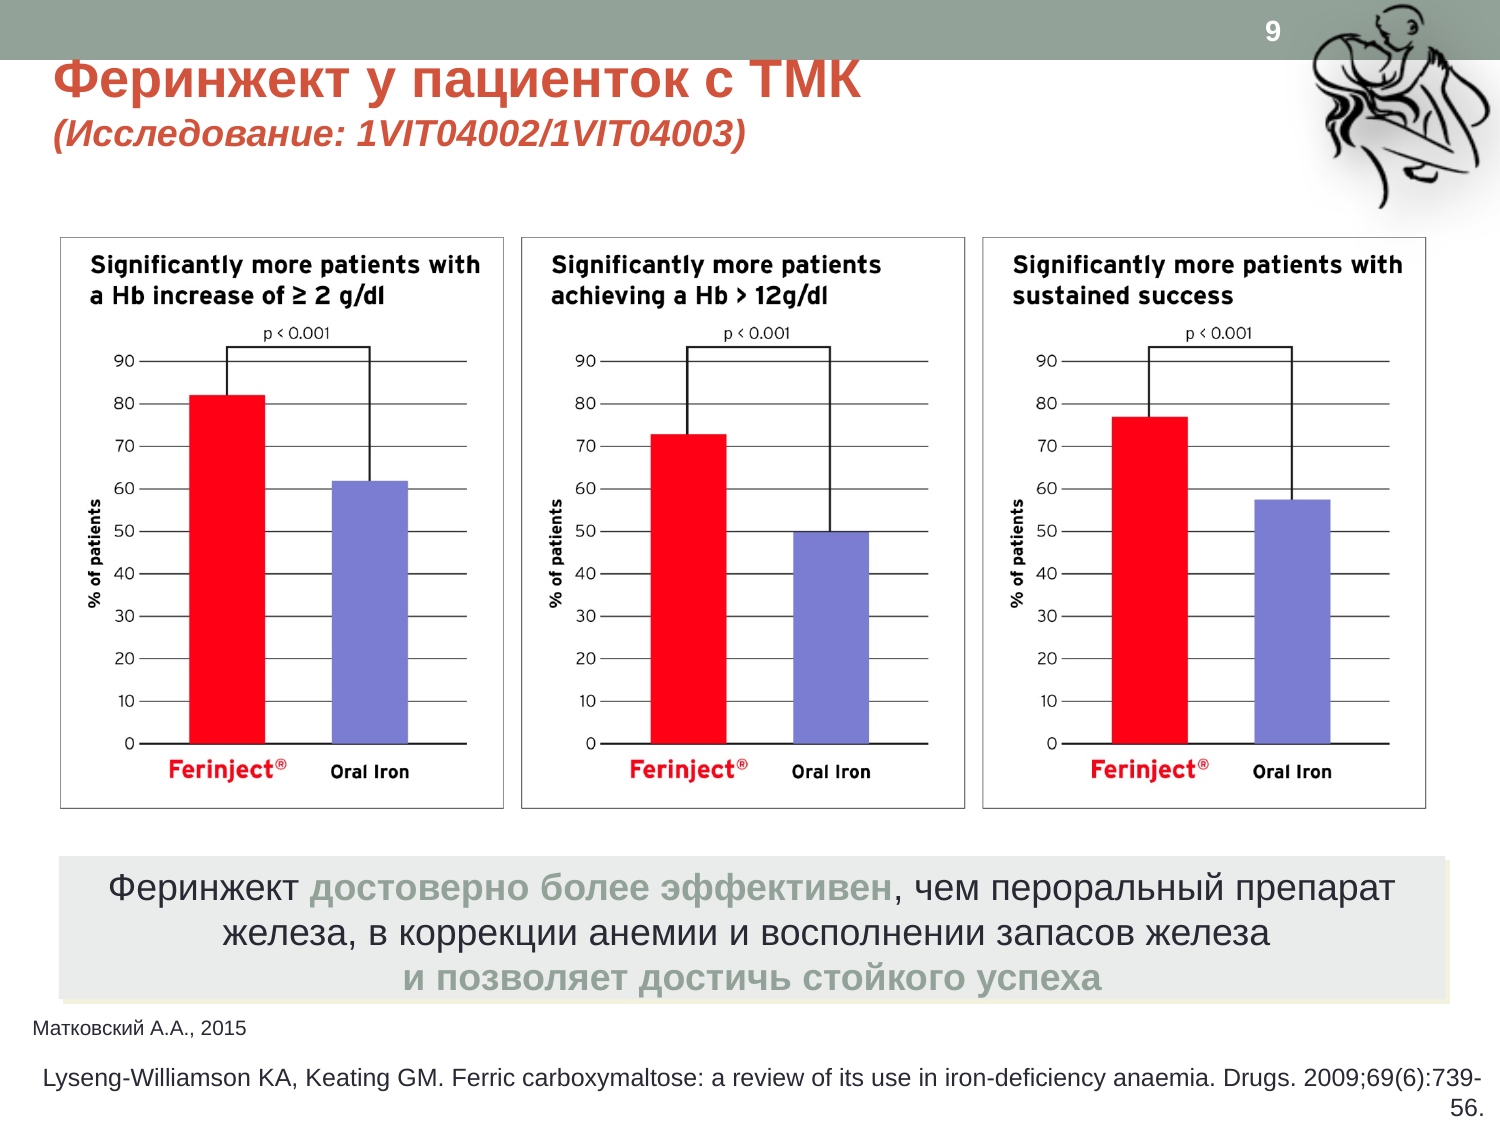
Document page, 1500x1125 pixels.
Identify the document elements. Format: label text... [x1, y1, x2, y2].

picture [1281, 0, 1500, 211]
text_box Матковский А.А., 2015 [17, 532, 962, 1047]
text_box Феринжект достоверно более эффективен, чем пероральный препарат железа, в коррекции анемии и восполнении запасов железа и позволяет достичь стойкого успеха [962, 856, 1446, 1000]
text_box Lyseng-Williamson KA, Keating GM. Ferric carboxymaltose: a review of its use in iron-deficiency anaemia. Drugs. 2009;69(6):739-56. Gordon SS, Obstet Gynecol 2006,108S [0, 1054, 1500, 1125]
slide_number 9 [1250, 3, 1276, 57]
text_box Феринжект у пациенток с ТМК (Исследование: 1VIT04002/1VIT04003) [38, 0, 1186, 161]
picture [48, 224, 1444, 820]
